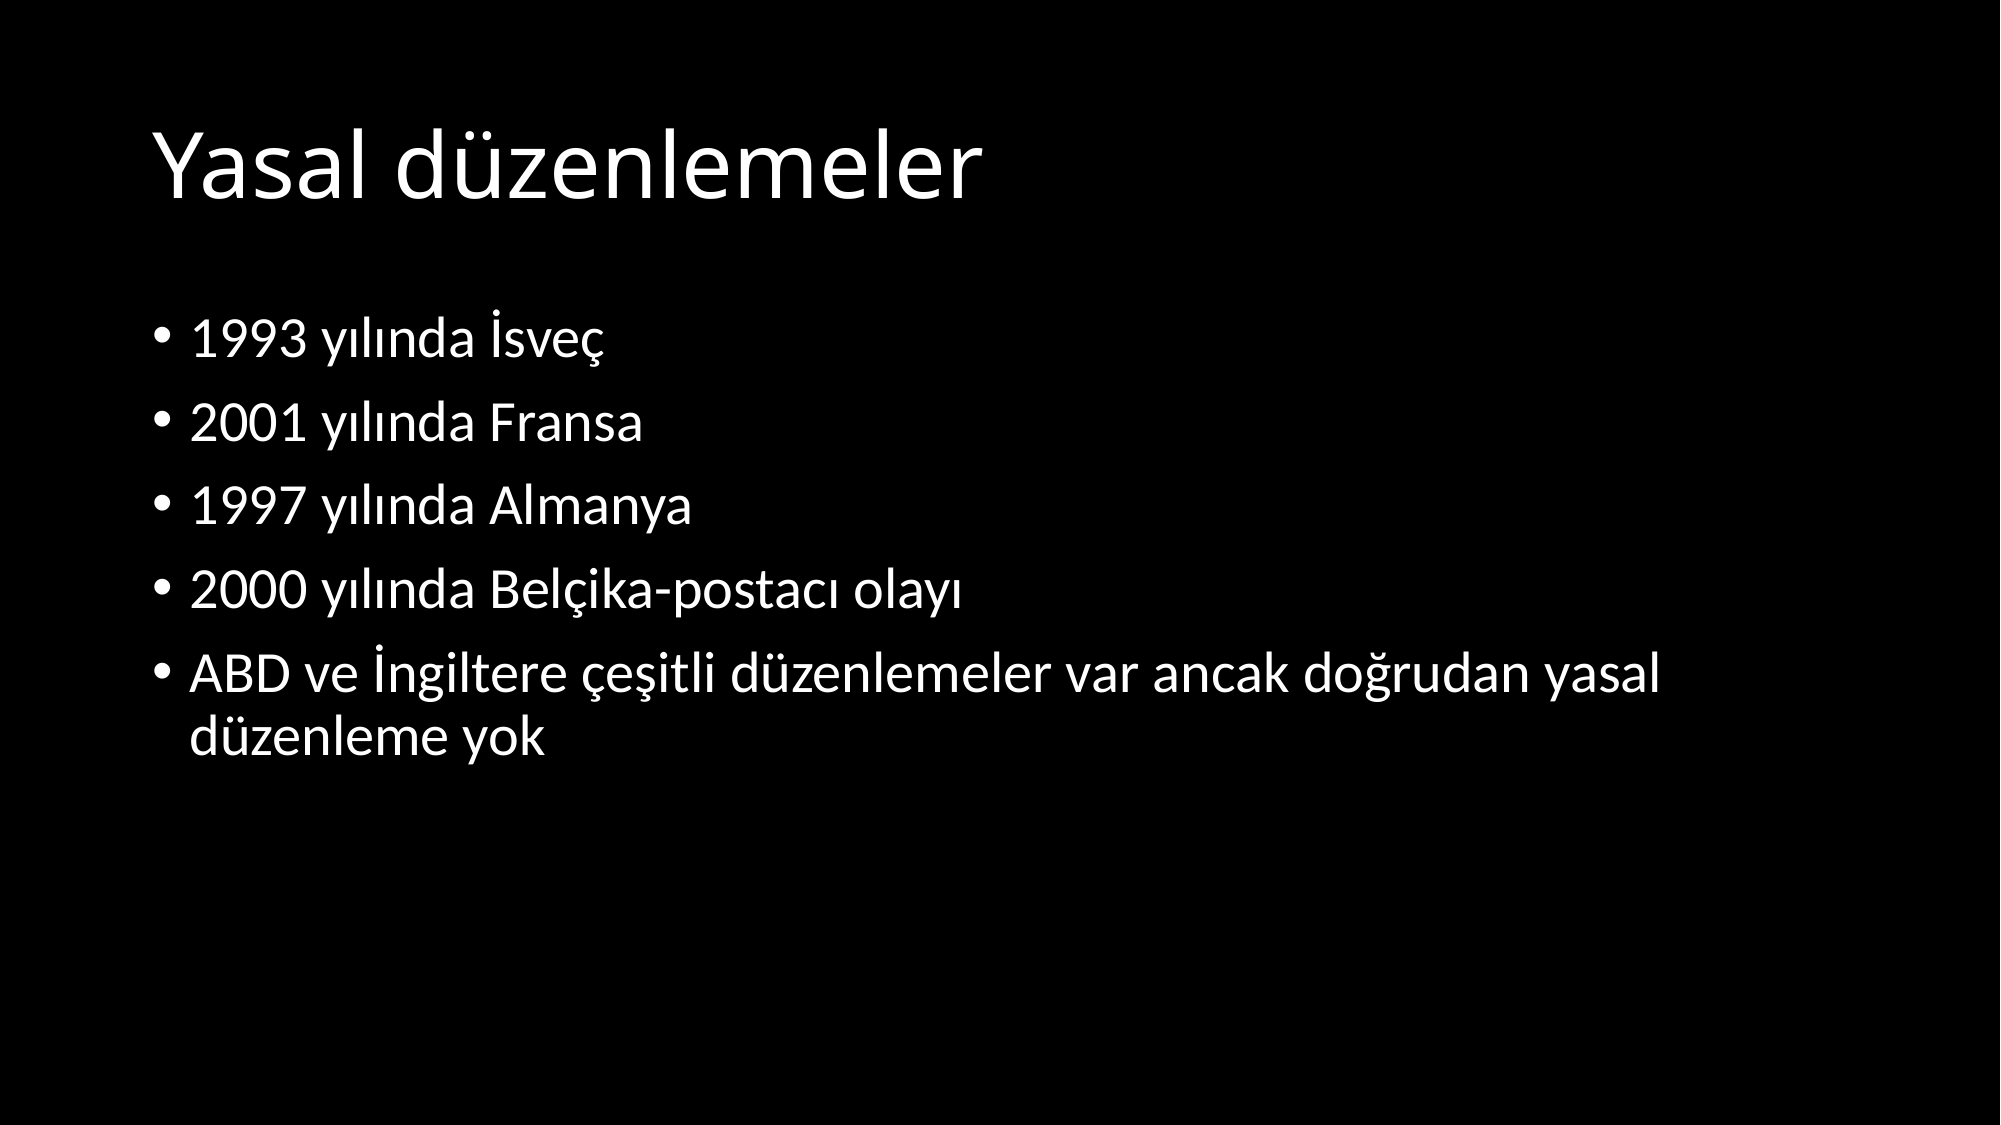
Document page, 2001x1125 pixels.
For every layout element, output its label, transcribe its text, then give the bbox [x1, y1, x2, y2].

list 1993 yılında İsveç 2001 yılında Fransa 1997 yılında Almanya 2000 yılında Belçika-postacı olayı ABD ve İngiltere çeşitli düzenlemeler var ancak doğrudan yasal düzenleme yok [137, 299, 1863, 1014]
title Yasal düzenlemeler [137, 59, 1863, 278]
